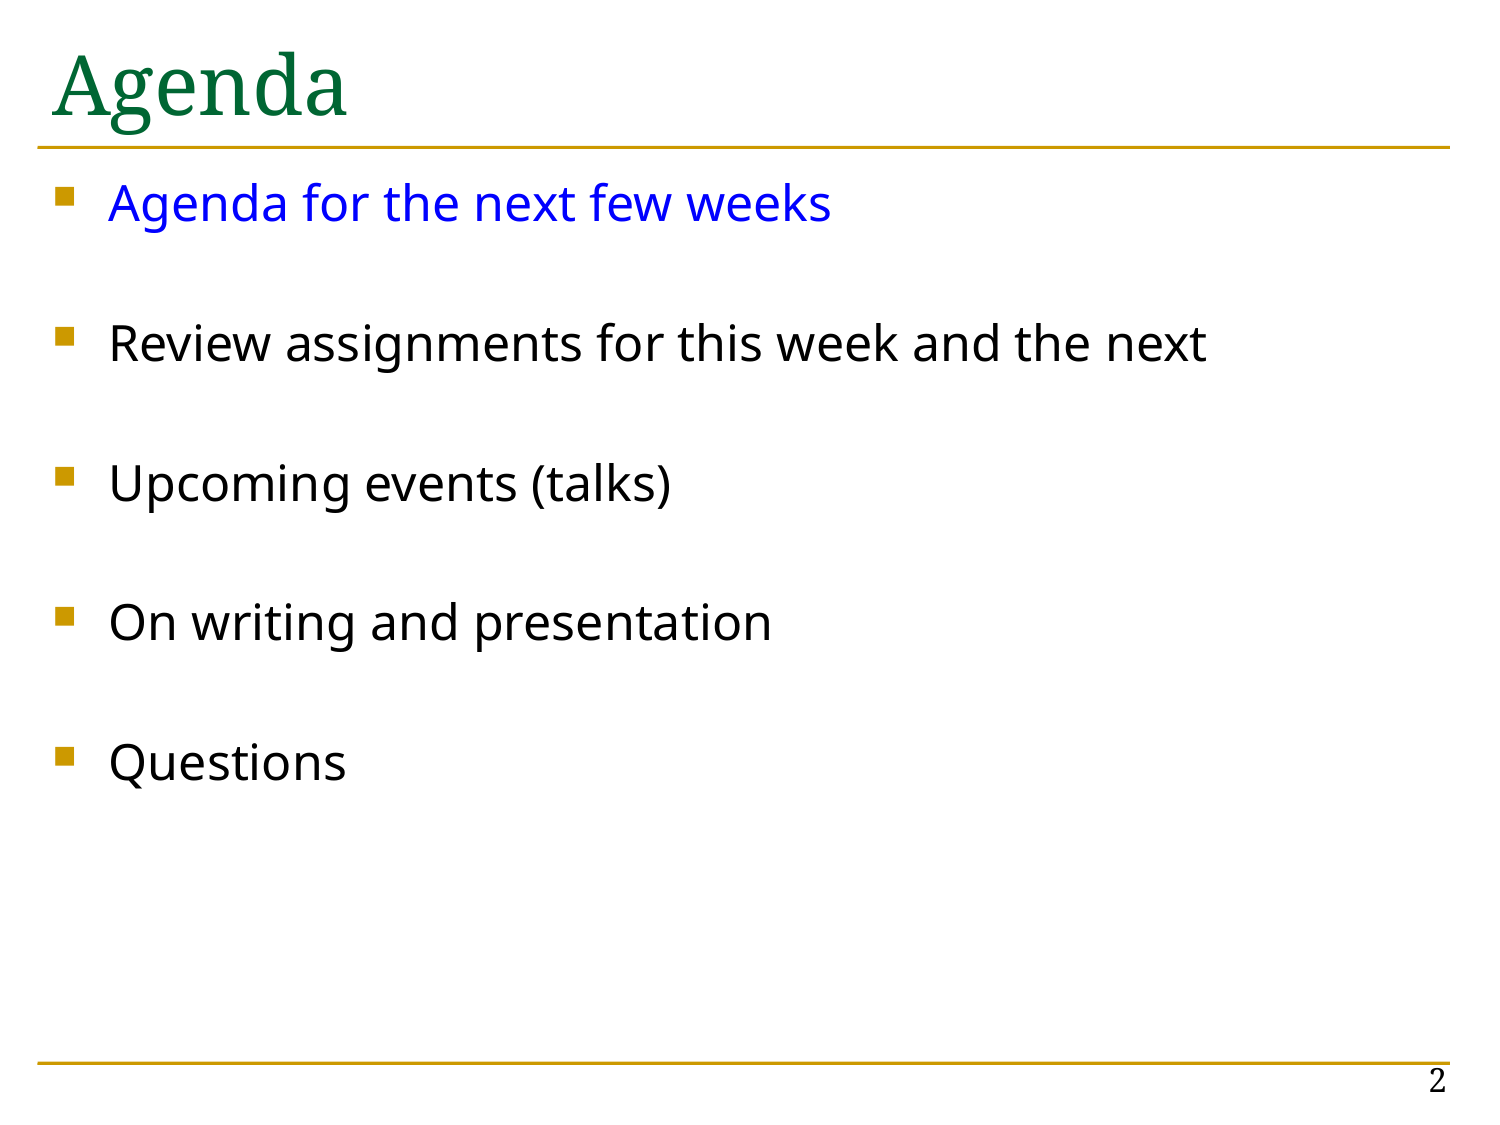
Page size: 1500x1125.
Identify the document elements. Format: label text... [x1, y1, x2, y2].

list Agenda for the next few weeks Review assignments for this week and the next Upcoming events (talks) On writing and presentation Questions [37, 163, 1450, 1016]
slide_number 2 [1111, 1036, 1462, 1112]
title Agenda [37, 24, 1450, 163]
